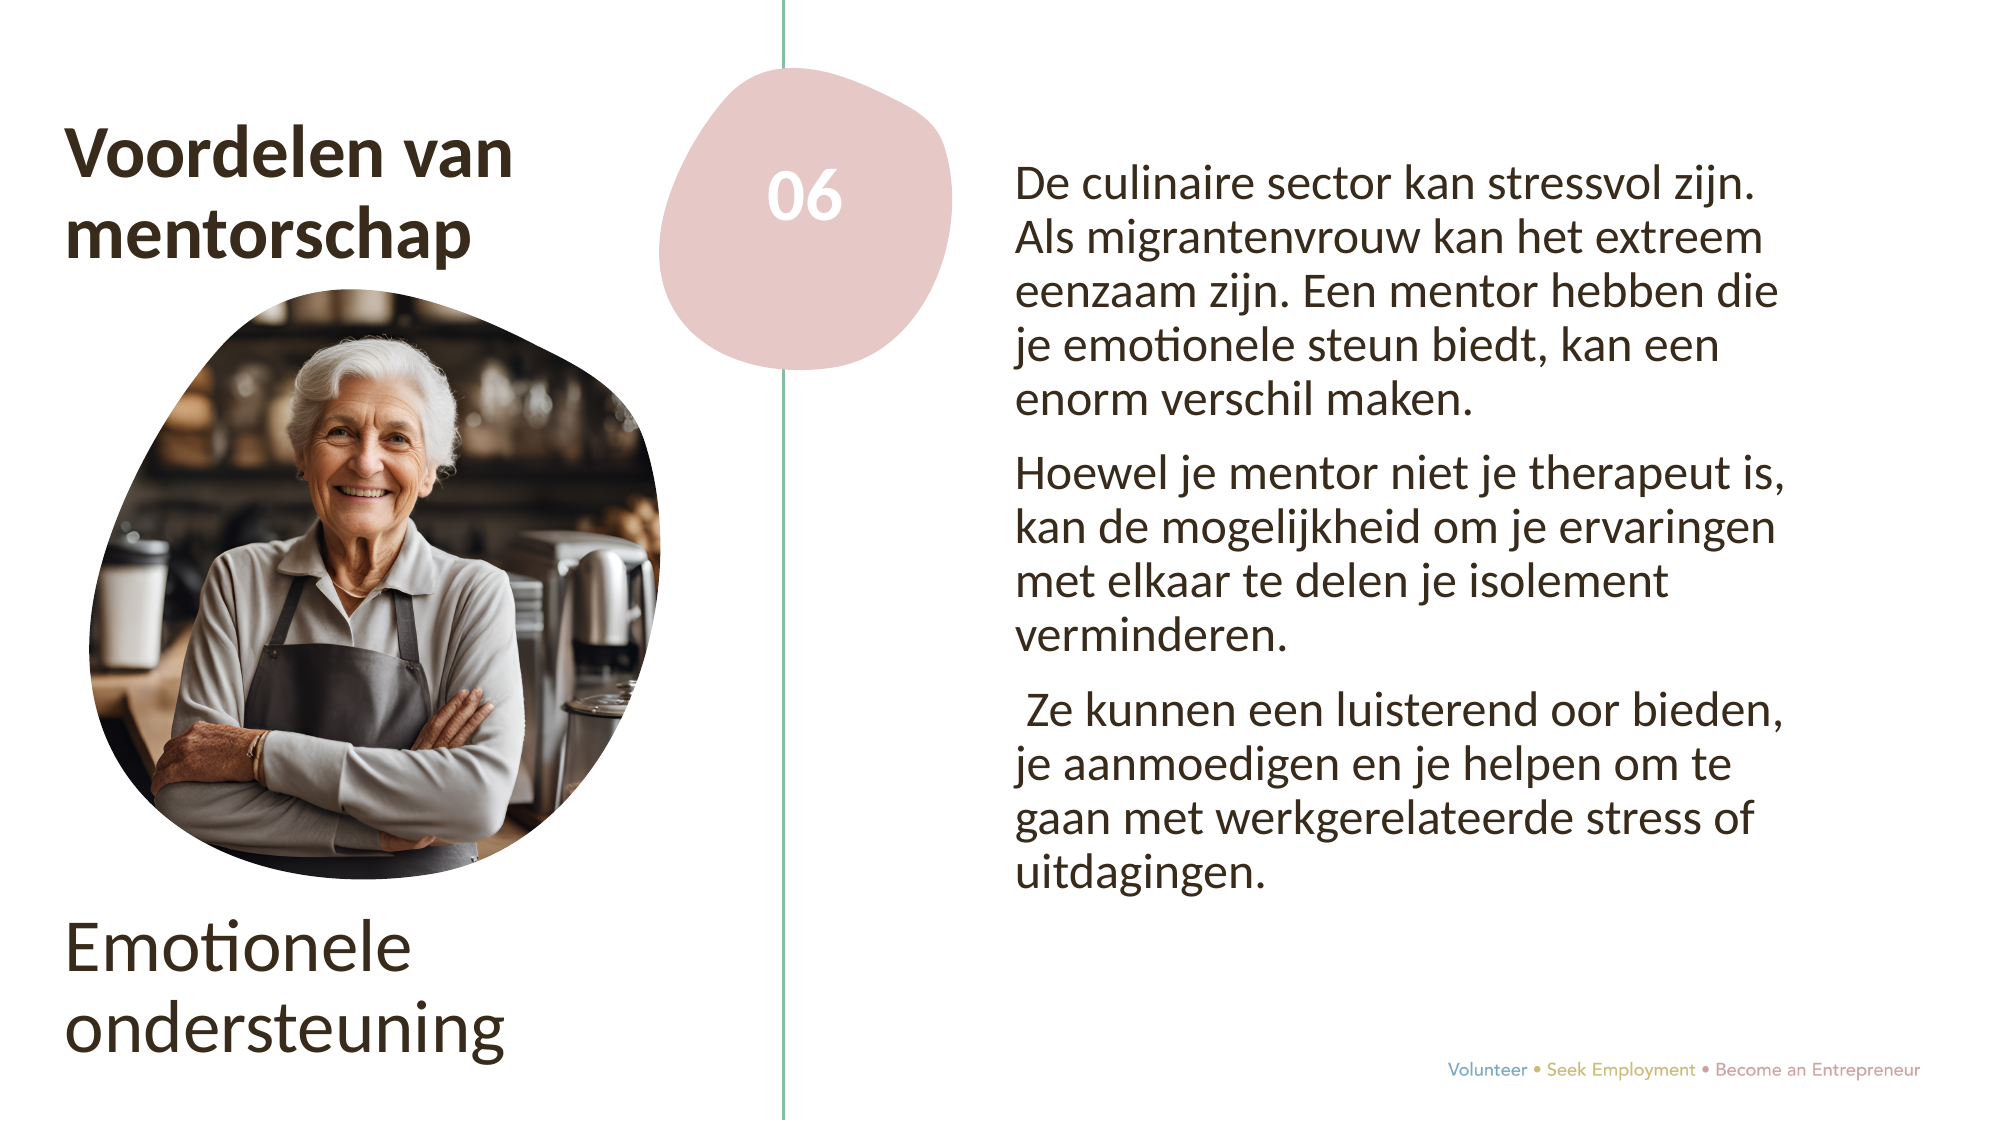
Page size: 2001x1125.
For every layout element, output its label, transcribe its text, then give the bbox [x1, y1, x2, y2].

list 06 [710, 148, 900, 290]
picture [1418, 1046, 1971, 1103]
picture [89, 289, 661, 880]
list De culinaire sector kan stressvol zijn. Als migrantenvrouw kan het extreem eenzaam zijn. Een mentor hebben die je emotionele steun biedt, kan een enorm verschil maken. Hoewel je mentor niet je therapeut is, kan de mogelijkheid om je ervaringen met elkaar te delen je isolement verminderen. Ze kunnen een luisterend oor bieden, je aanmoedigen en je helpen om te gaan met werkgerelateerde stress of uitdagingen. [999, 148, 1842, 841]
list Voordelen van mentorschap Emotionele ondersteuning [50, 105, 661, 1020]
